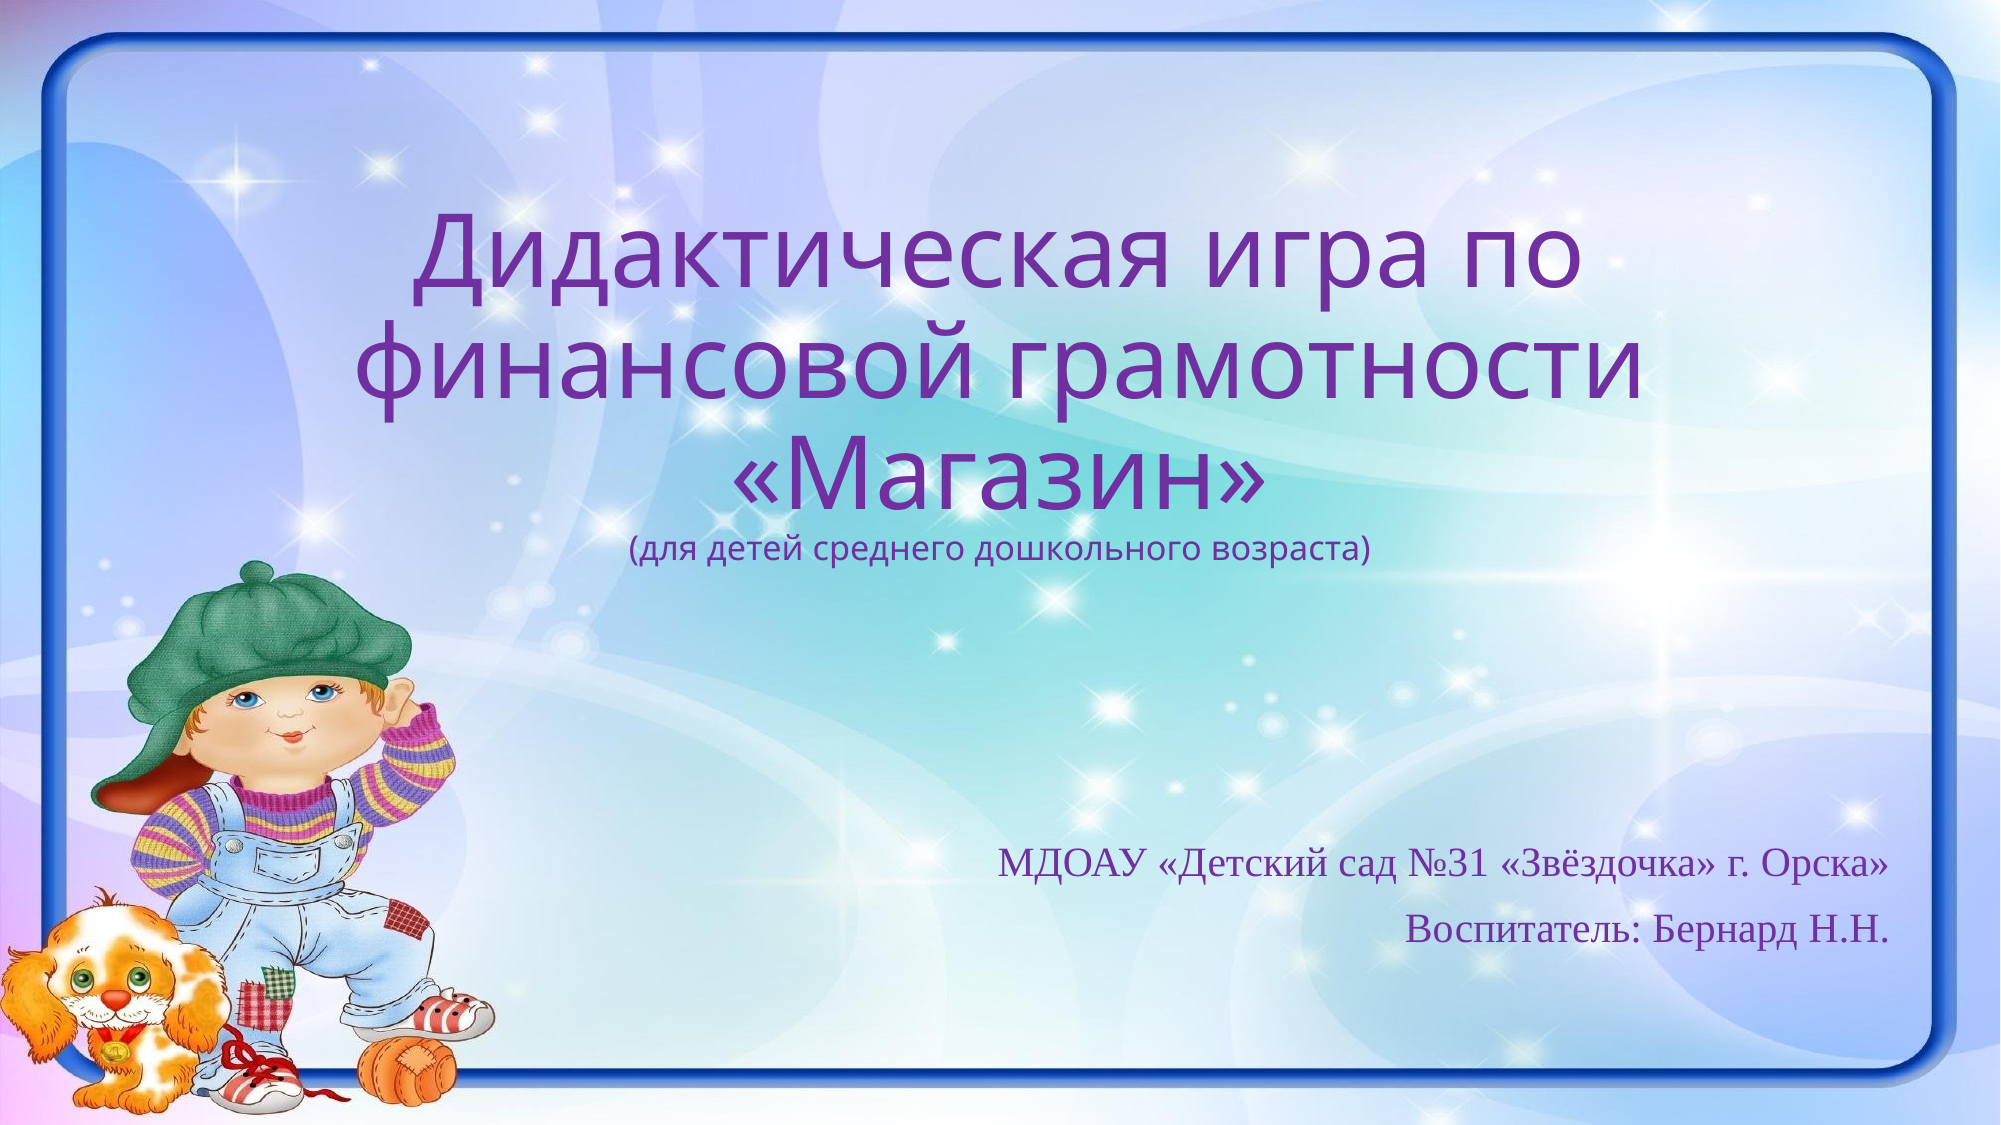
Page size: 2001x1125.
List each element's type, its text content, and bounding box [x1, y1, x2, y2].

subtitle МДОАУ «Детский сад №31 «Звёздочка» г. Орска» Воспитатель: Бернард Н.Н. [783, 832, 1906, 1033]
title Дидактическая игра по финансовой грамотности «Магазин» (для детей среднего дошкольного возраста) [249, 184, 1750, 576]
picture [0, 0, 2001, 1125]
